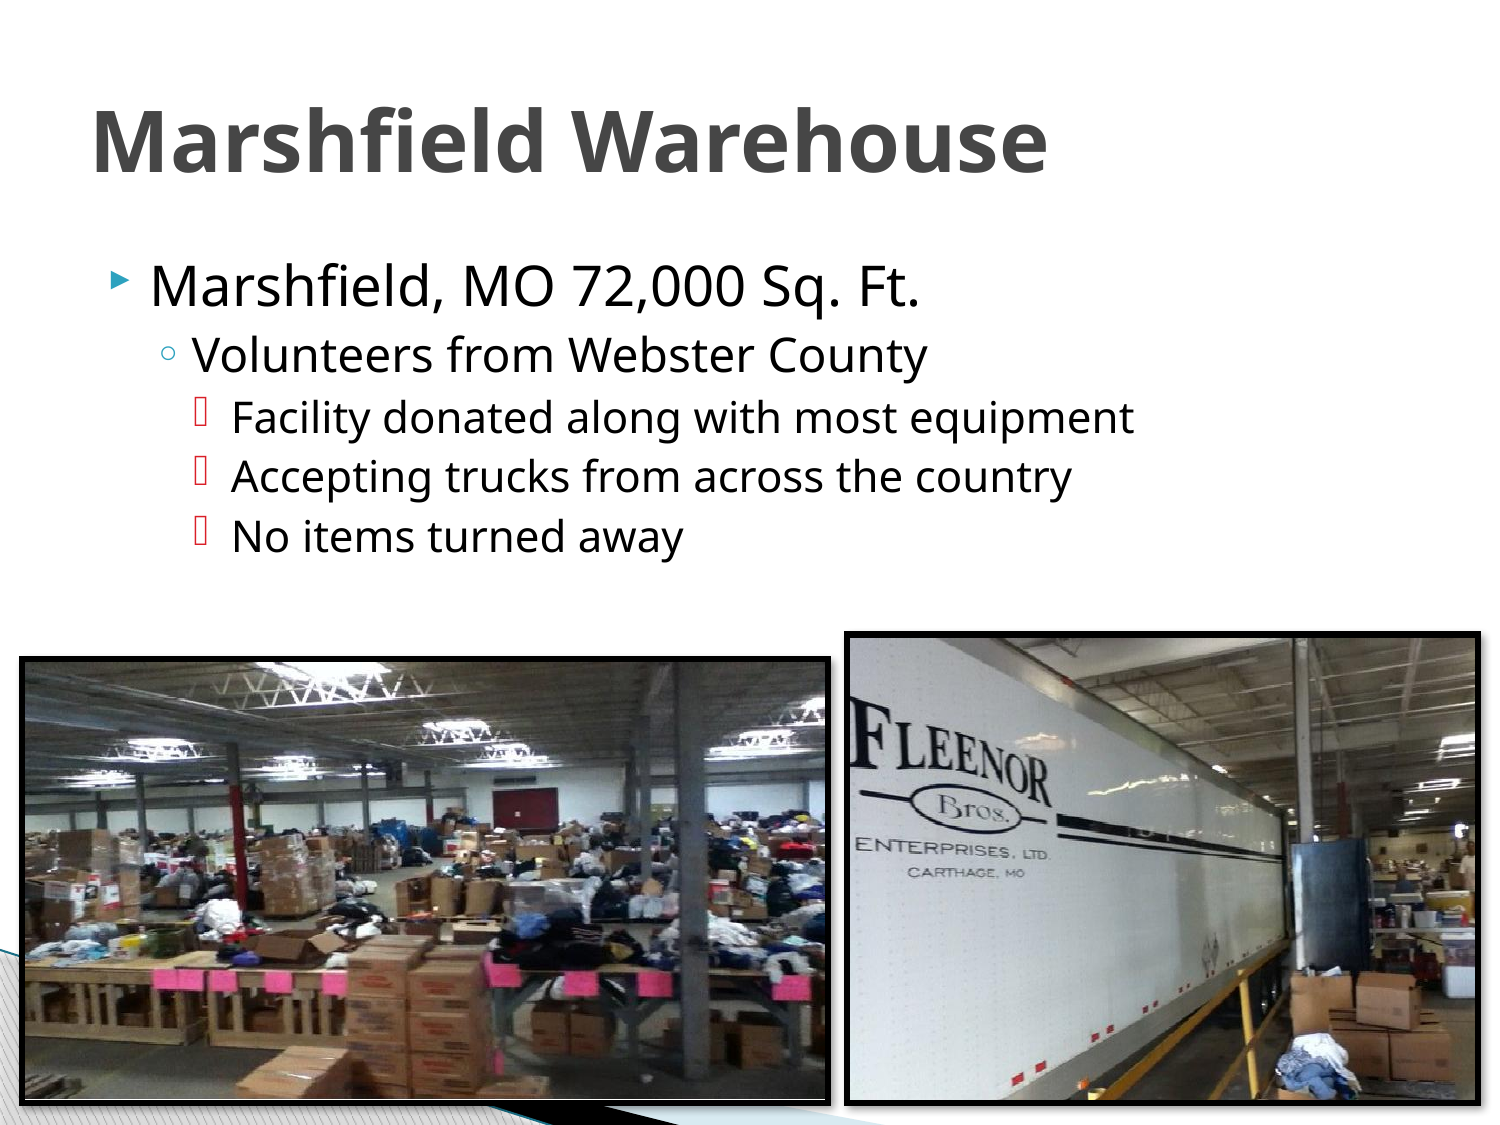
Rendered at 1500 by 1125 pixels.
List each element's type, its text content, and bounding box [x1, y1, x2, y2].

title Marshfield Warehouse [75, 45, 1425, 233]
picture [24, 662, 826, 1101]
picture [849, 637, 1476, 1101]
list Marshfield, MO 72,000 Sq. Ft. Volunteers from Webster County Facility donated along with most equipment Accepting trucks from across the country No items turned away [75, 243, 1425, 662]
